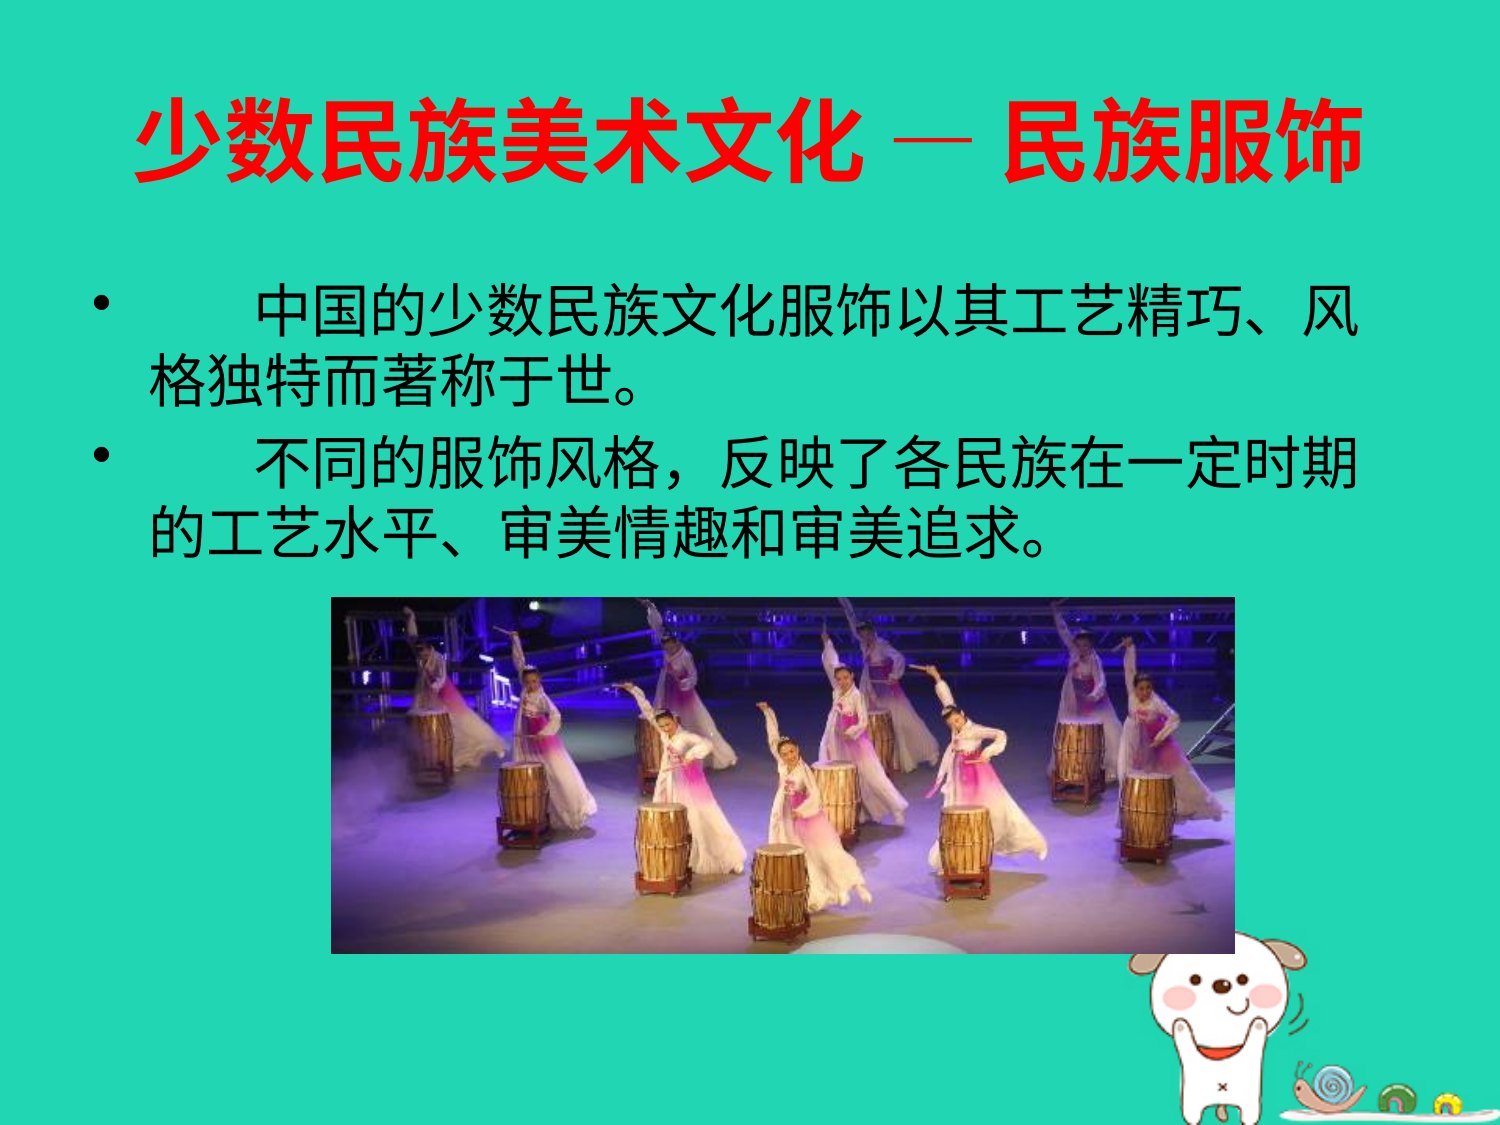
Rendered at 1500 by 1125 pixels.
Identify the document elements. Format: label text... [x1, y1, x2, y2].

title 少数民族美术文化 — 民族服饰 [74, 44, 1426, 233]
list 中国的少数民族文化服饰以其工艺精巧、风格独特而著称于世。 不同的服饰风格，反映了各民族在一定时期的工艺水平、审美情趣和审美追求。 [76, 266, 1428, 1010]
picture [0, 0, 1500, 1125]
